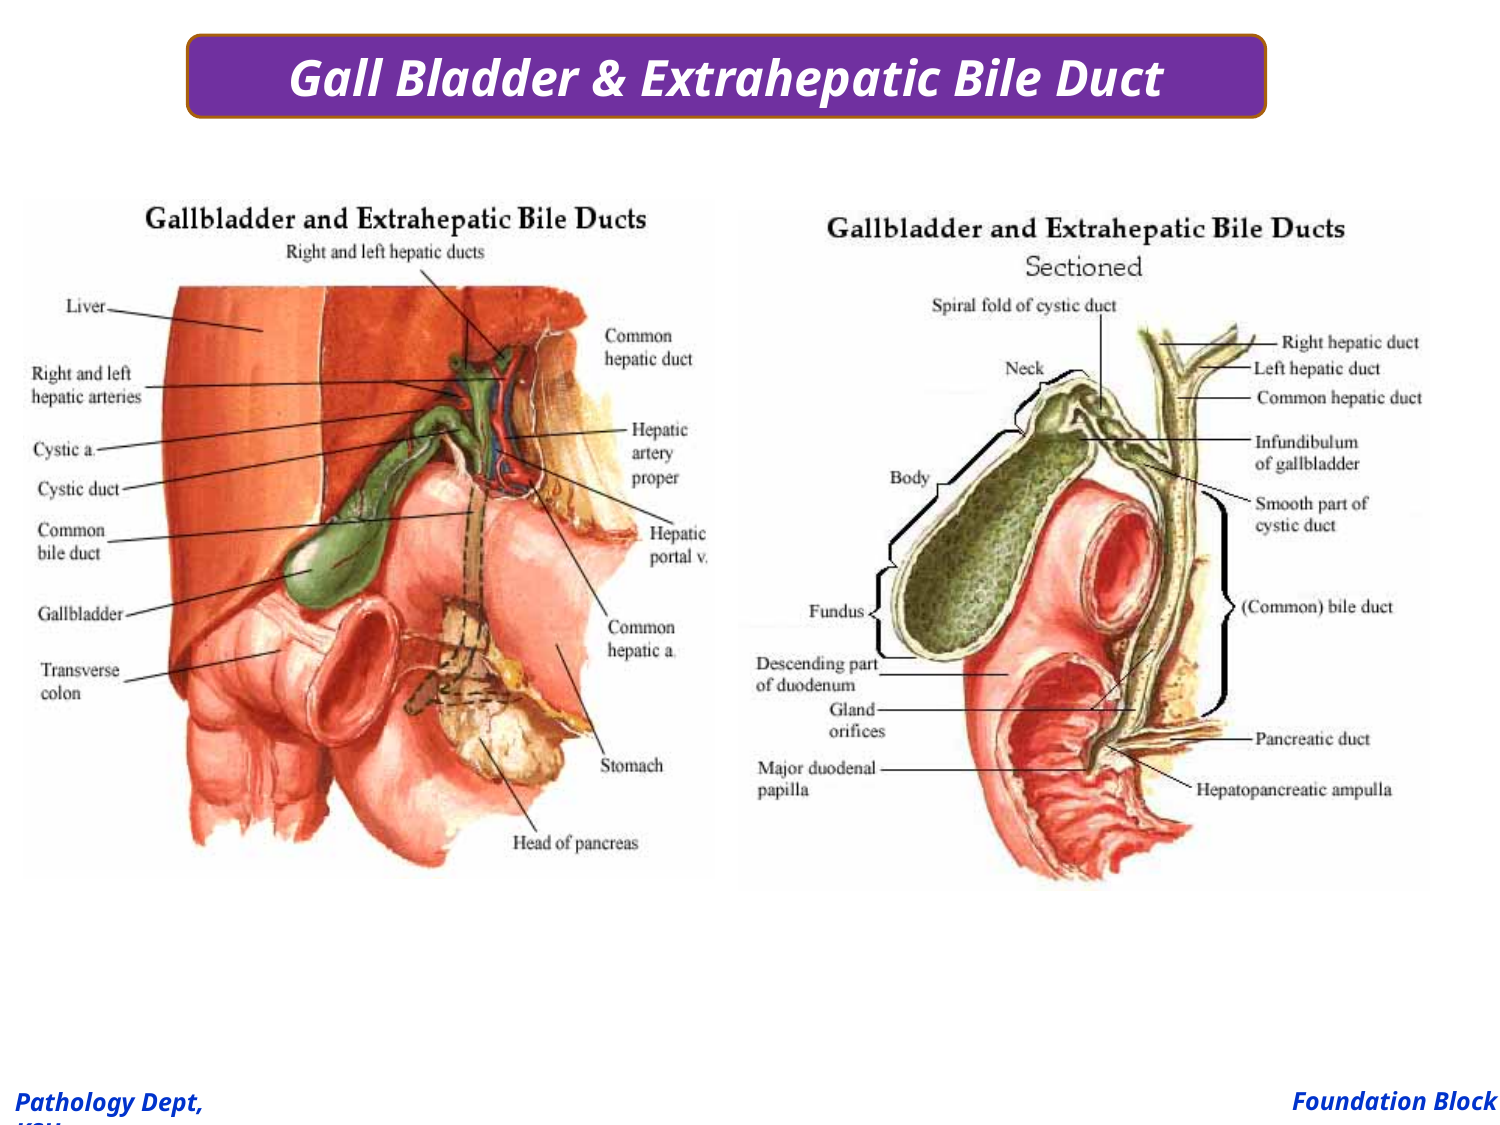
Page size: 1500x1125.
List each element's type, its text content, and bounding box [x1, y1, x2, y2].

picture [737, 210, 1430, 891]
text_box Pathology Dept, KSU [0, 1079, 258, 1125]
text_box Foundation Block [1277, 1078, 1500, 1123]
text_box Gall Bladder & Extrahepatic Bile Duct [185, 33, 1268, 119]
picture [23, 198, 716, 880]
